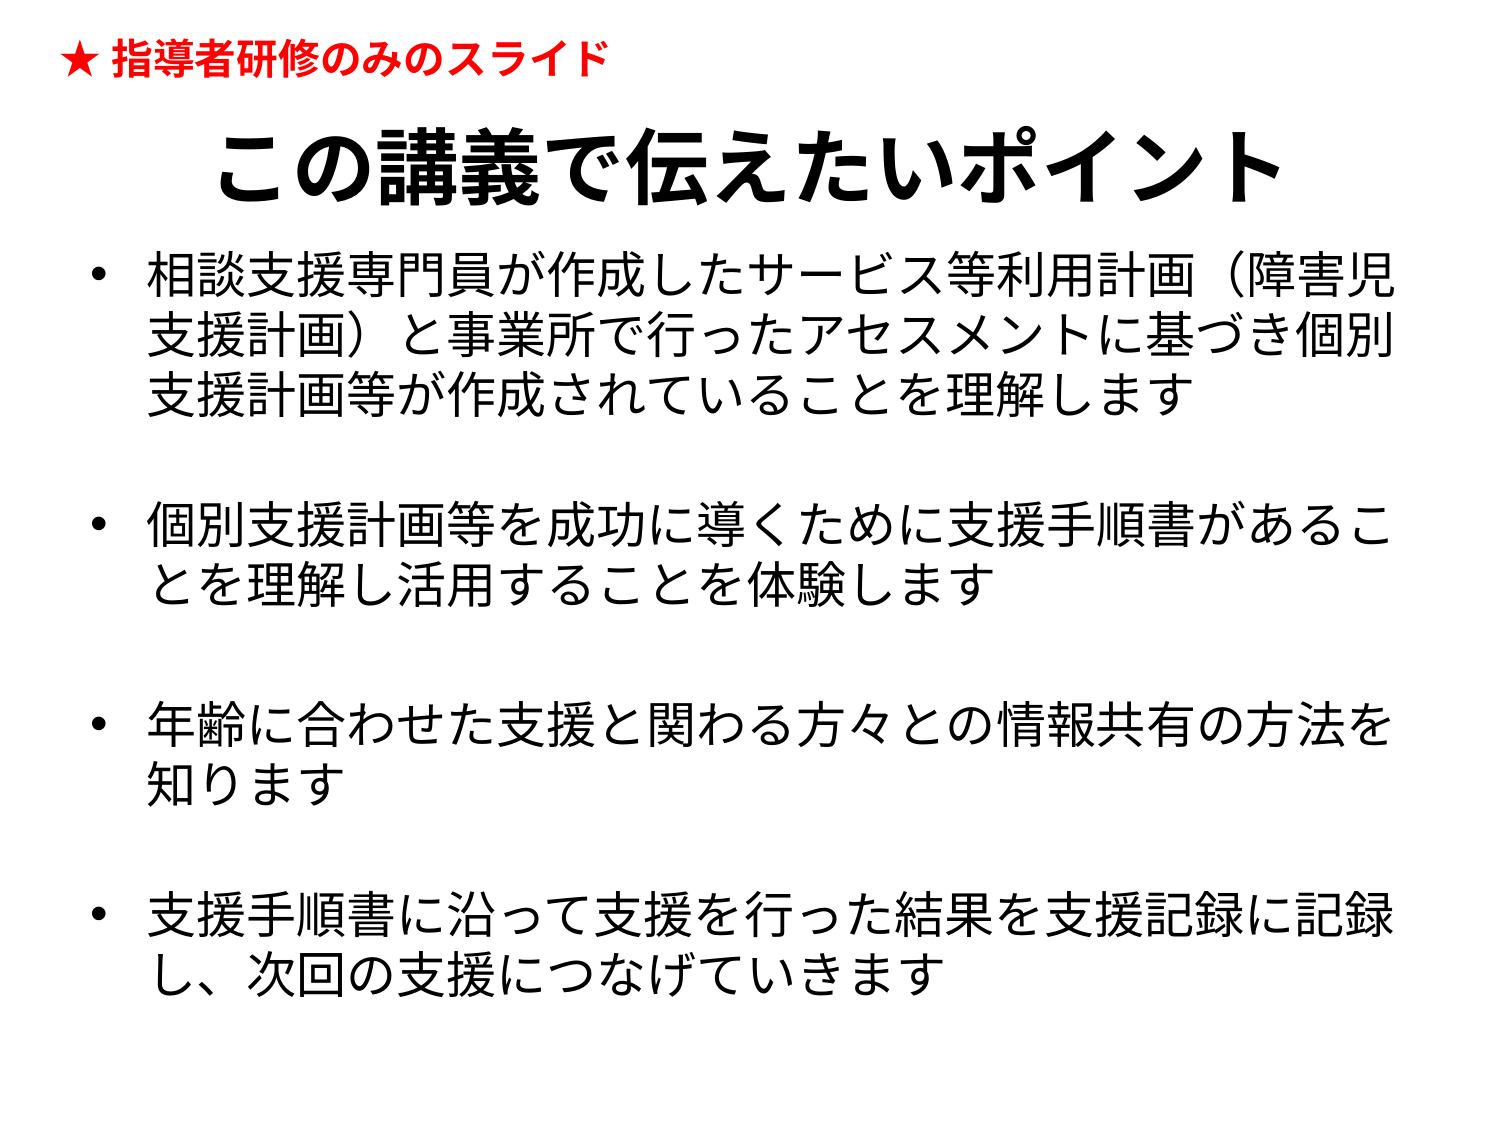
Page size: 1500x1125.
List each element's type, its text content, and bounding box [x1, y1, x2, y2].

title この講義で伝えたいポイント [75, 71, 1425, 235]
list 相談支援専門員が作成したサービス等利用計画（障害児支援計画）と事業所で行ったアセスメントに基づき個別支援計画等が作成されていることを理解します 個別支援計画等を成功に導くために支援手順書があることを理解し活用することを体験します 年齢に合わせた支援と関わる方々との情報共有の方法を知ります 支援手順書に沿って支援を行った結果を支援記録に記録し、次回の支援につなげていきます [75, 235, 1425, 1054]
text_box ★指導者研修のみのスライド [39, 17, 828, 99]
